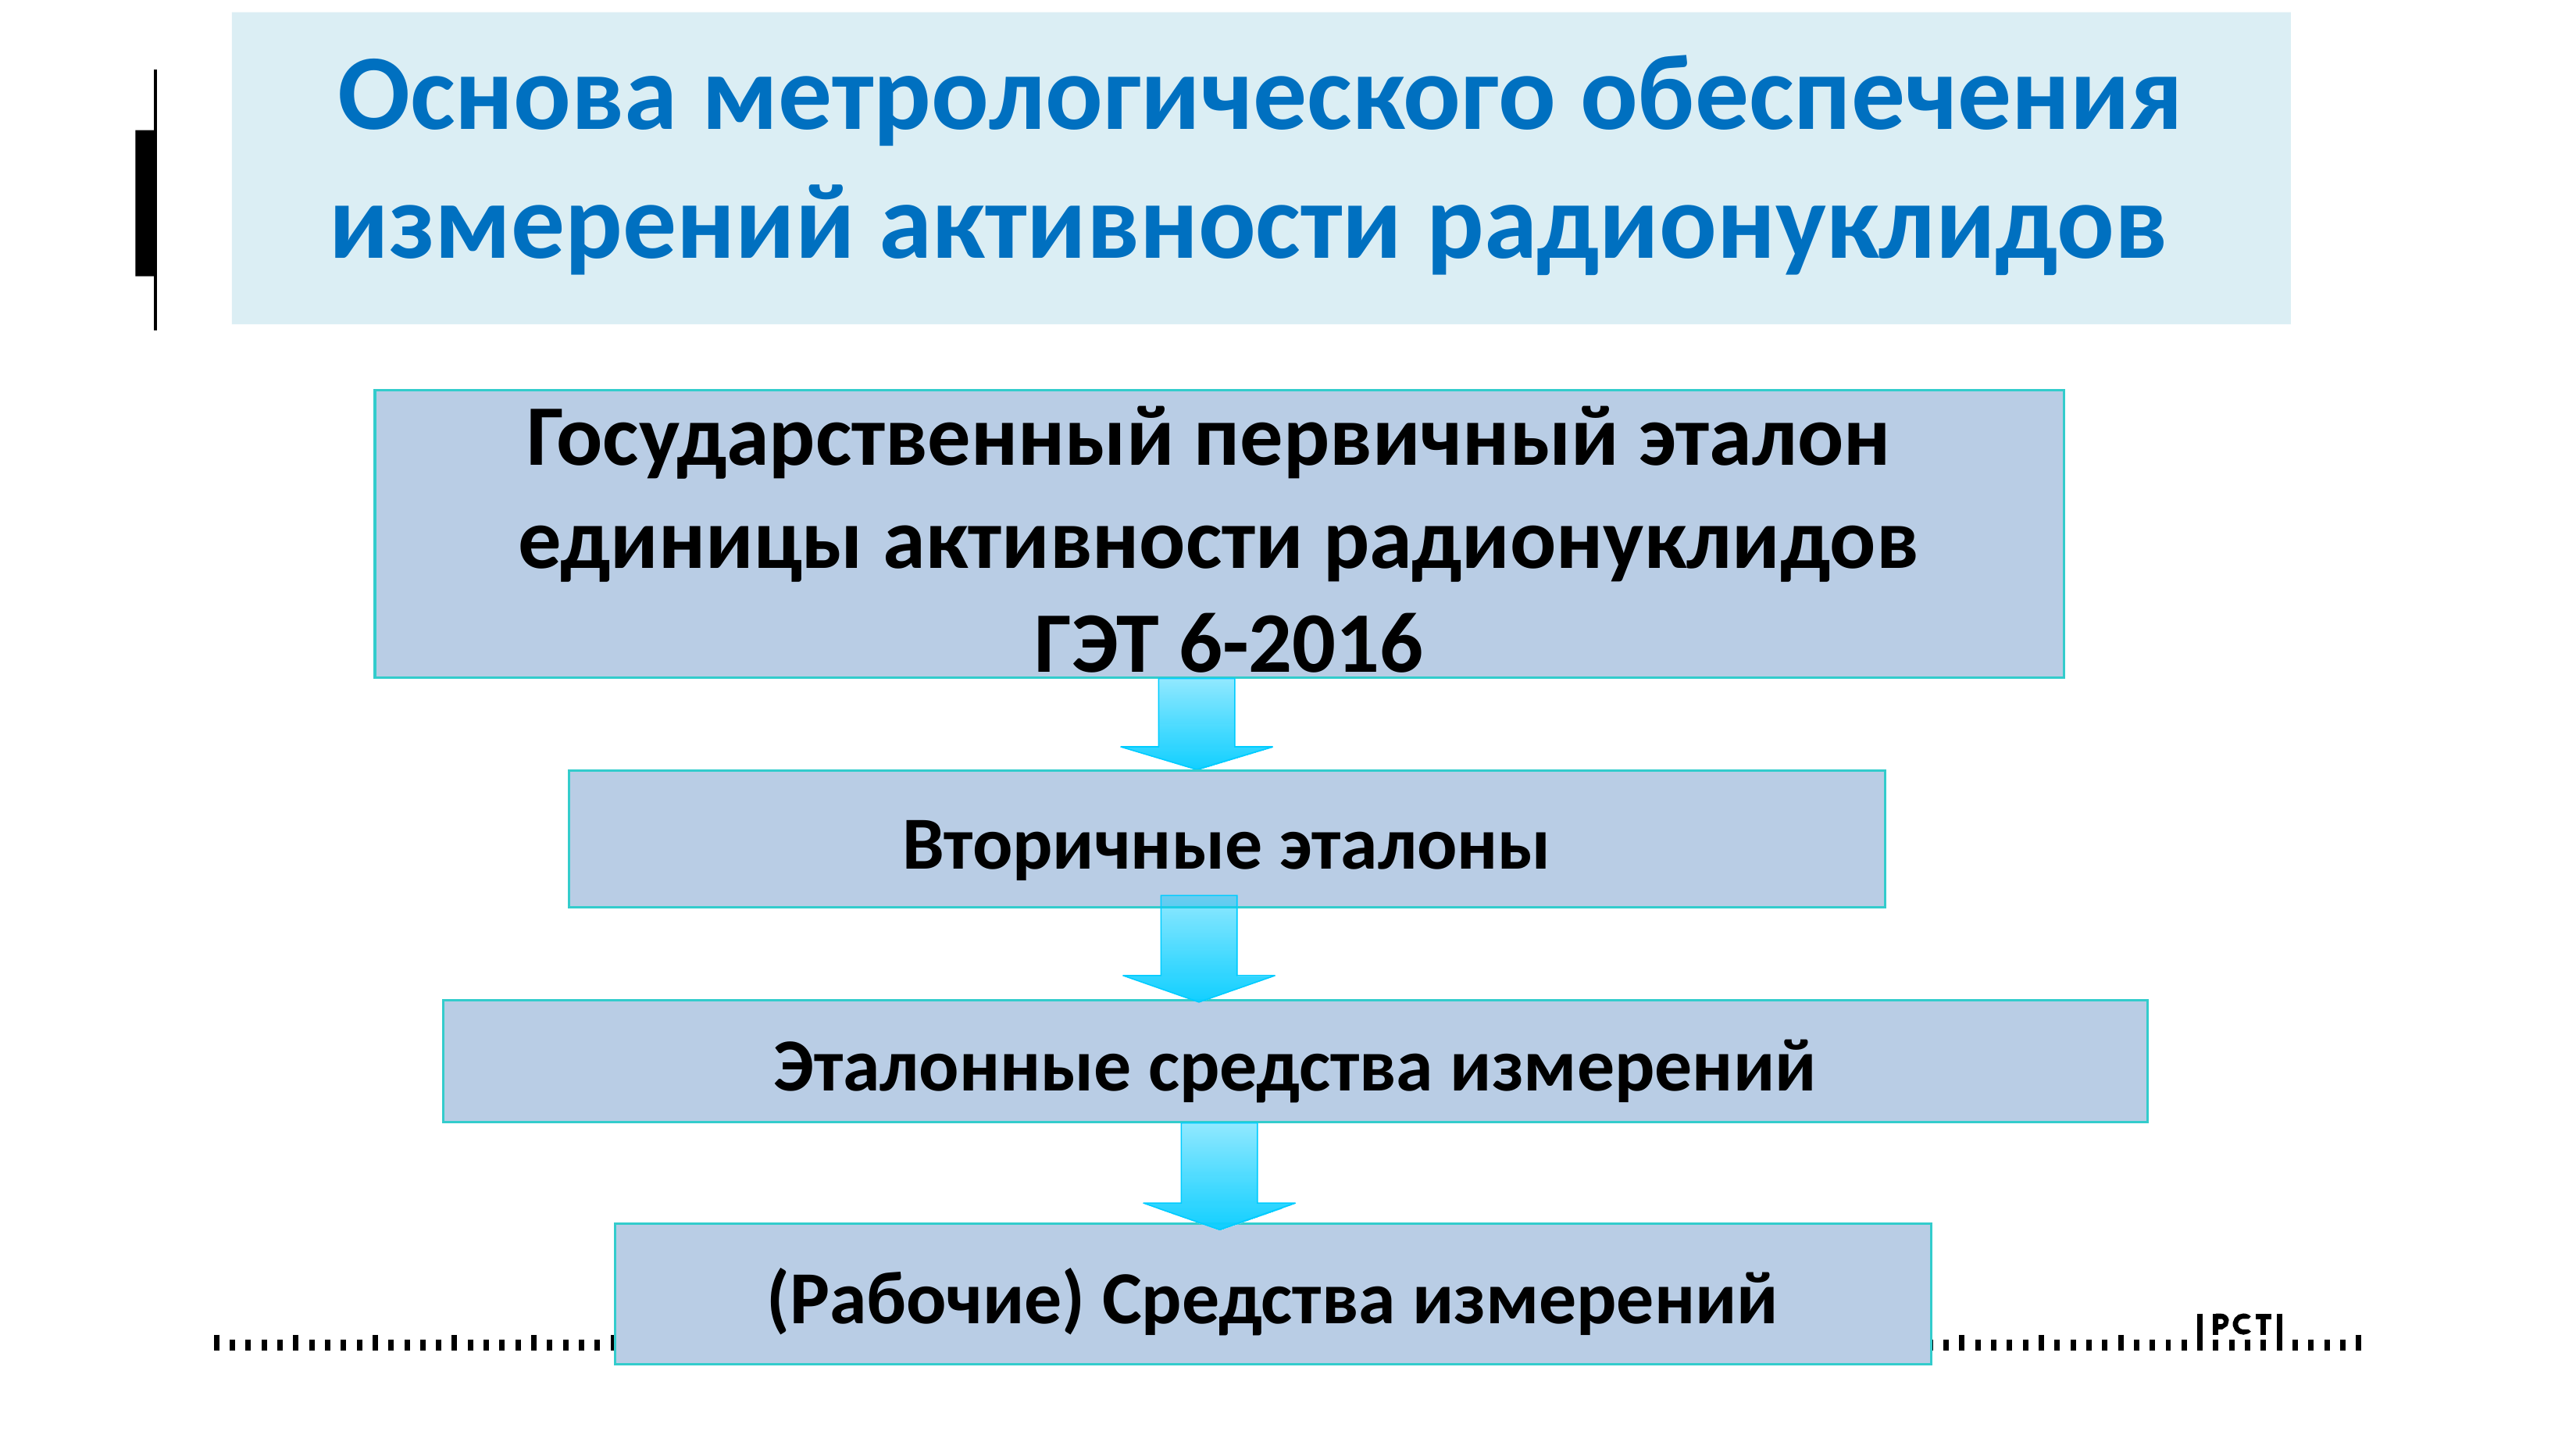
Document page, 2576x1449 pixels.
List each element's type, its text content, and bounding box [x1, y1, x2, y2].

text_box Основа метрологического обеспечения измерений активности радионуклидов [231, 12, 2291, 325]
text_box Эталонные средства измерений [443, 1000, 2148, 1122]
text_box [1143, 1122, 1296, 1230]
text_box [1122, 895, 1276, 1002]
text_box Государственный первичный эталон единицы активности радионуклидов ГЭТ 6-2016 [375, 390, 2064, 678]
text_box [1120, 678, 1273, 770]
text_box Вторичные эталоны [569, 770, 1886, 908]
text_box (Рабочие) Средства измерений [615, 1223, 1932, 1365]
